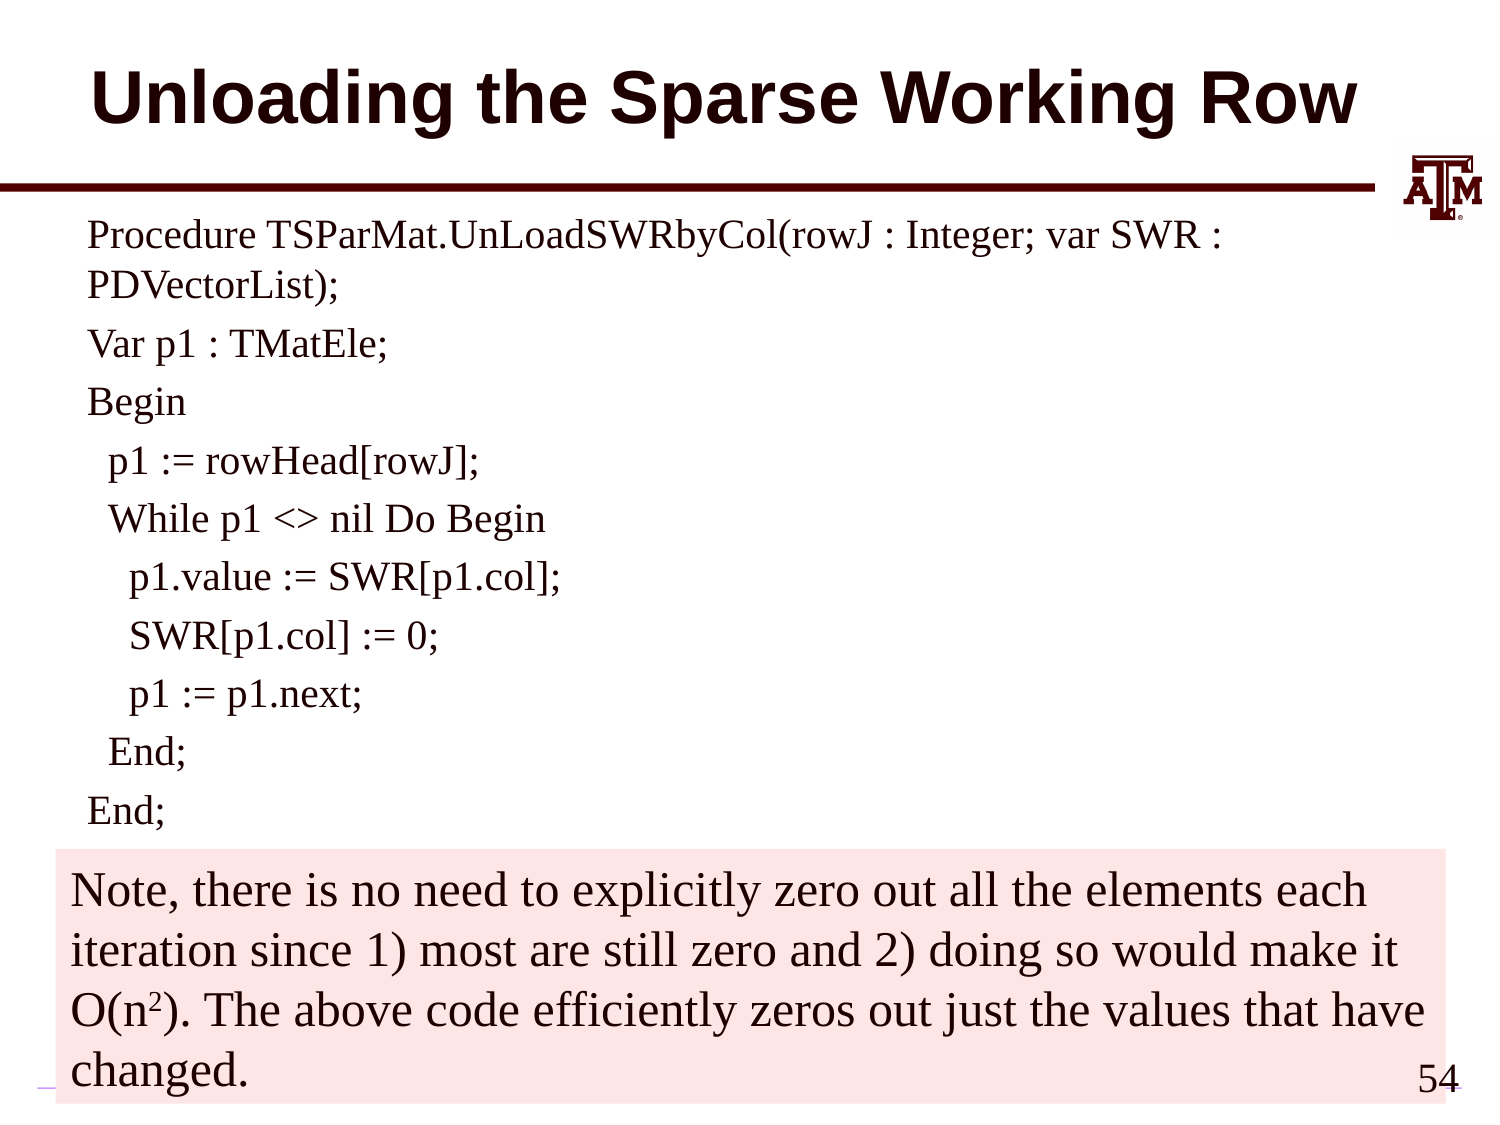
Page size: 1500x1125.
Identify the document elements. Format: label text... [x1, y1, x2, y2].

text_box Procedure TSParMat.UnLoadSWRbyCol(rowJ : Integer; var SWR : PDVectorList); Var p1 : TMatEle; Begin p1 := rowHead[rowJ]; While p1 <> nil Do Begin p1.value := SWR[p1.col]; SWR[p1.col] := 0; p1 := p1.next; End; End; [72, 199, 1475, 840]
text_box Note, there is no need to explicitly zero out all the elements each iteration since 1) most are still zero and 2) doing so would make it O(n2). The above code efficiently zeros out just the values that have changed. [55, 848, 1446, 1104]
picture [1392, 137, 1493, 238]
title Unloading the Sparse Working Row [74, 11, 1488, 188]
text_box 53 [1162, 1037, 1475, 1113]
